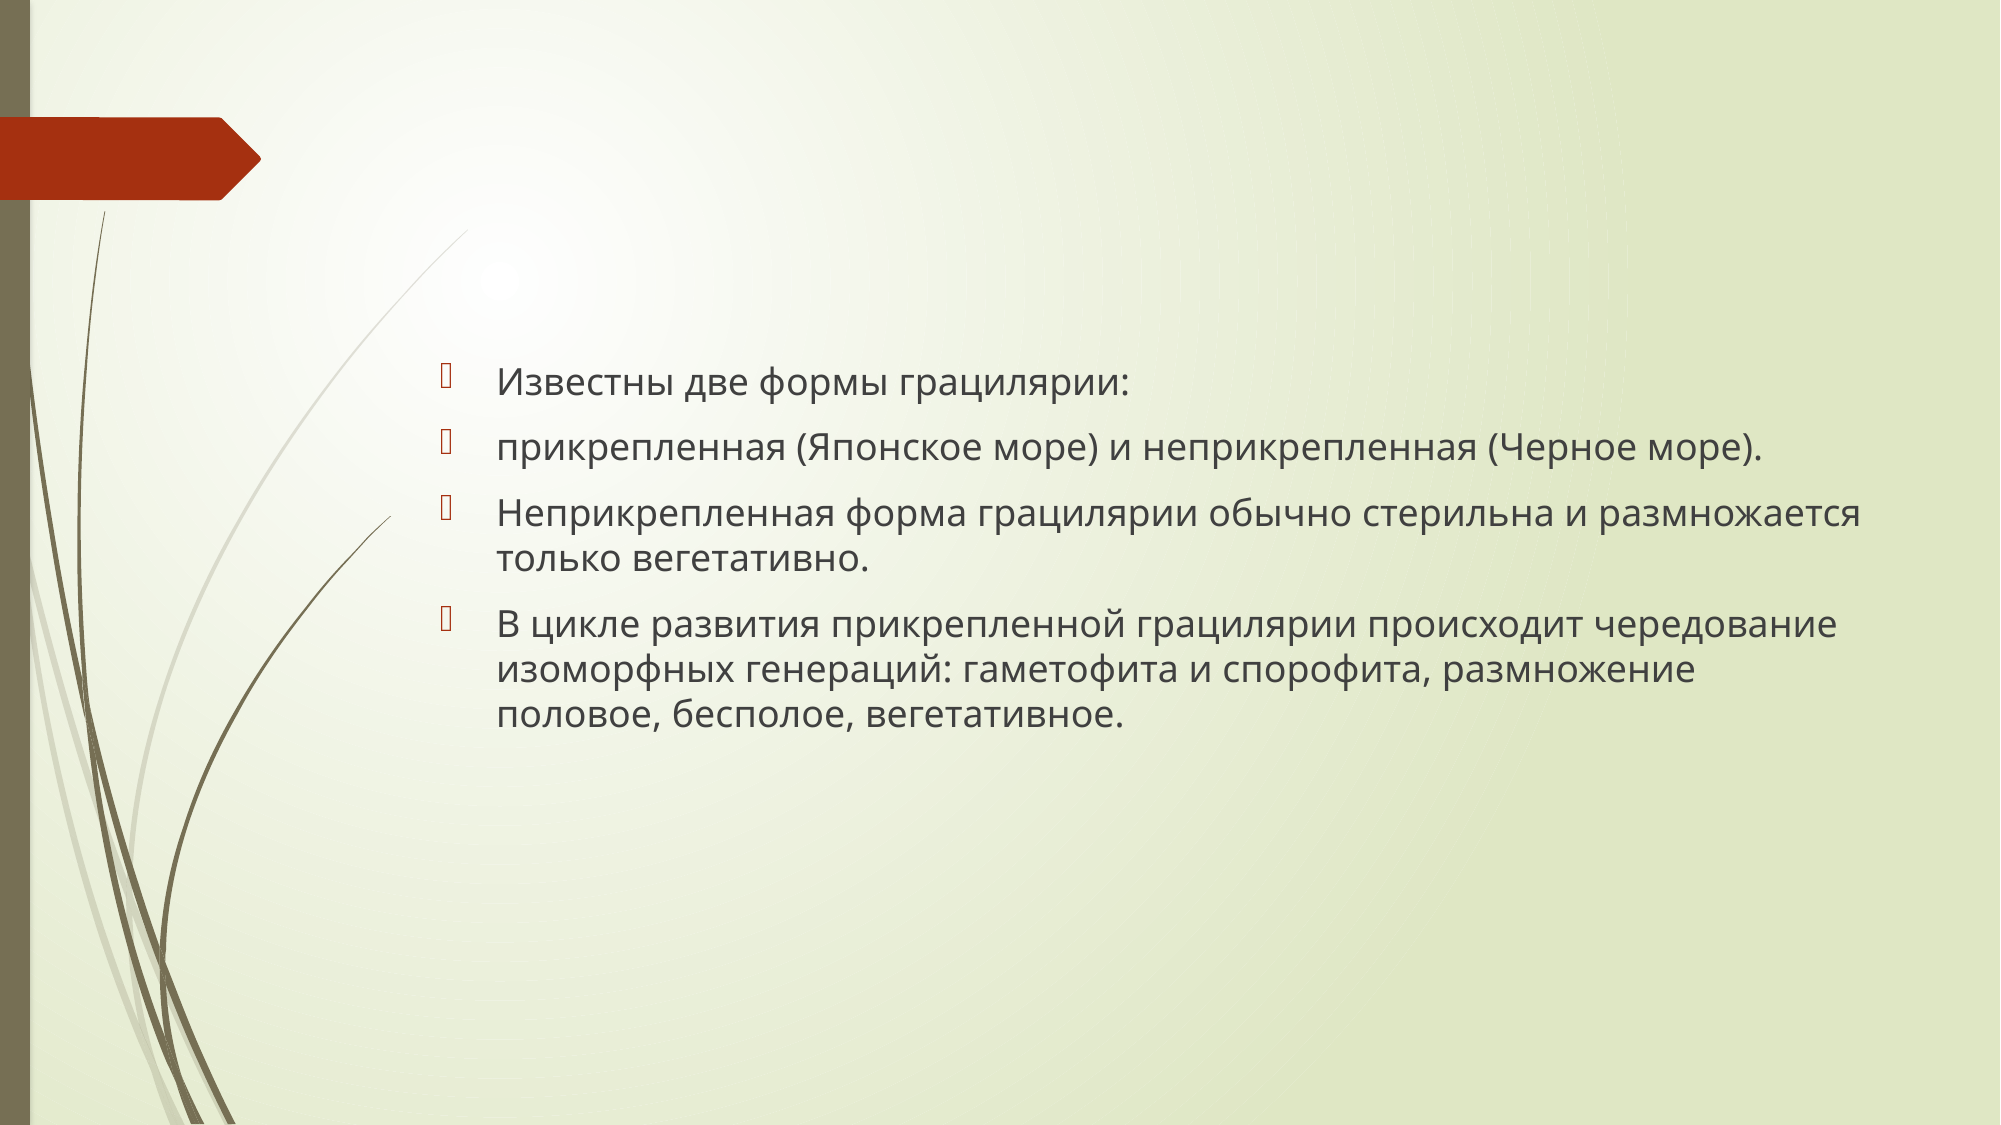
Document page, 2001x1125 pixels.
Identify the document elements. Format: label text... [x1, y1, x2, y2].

list Известны две формы грацилярии: прикрепленная (Японское море) и неприкрепленная (Черное море). Неприкрепленная форма грацилярии обычно стерильна и размножается только вегетативно. В цикле развития прикрепленной грацилярии происходит чередование изоморфных генераций: гаметофита и спорофита, размножение половое, бесполое, вегетативное. [424, 350, 1888, 970]
